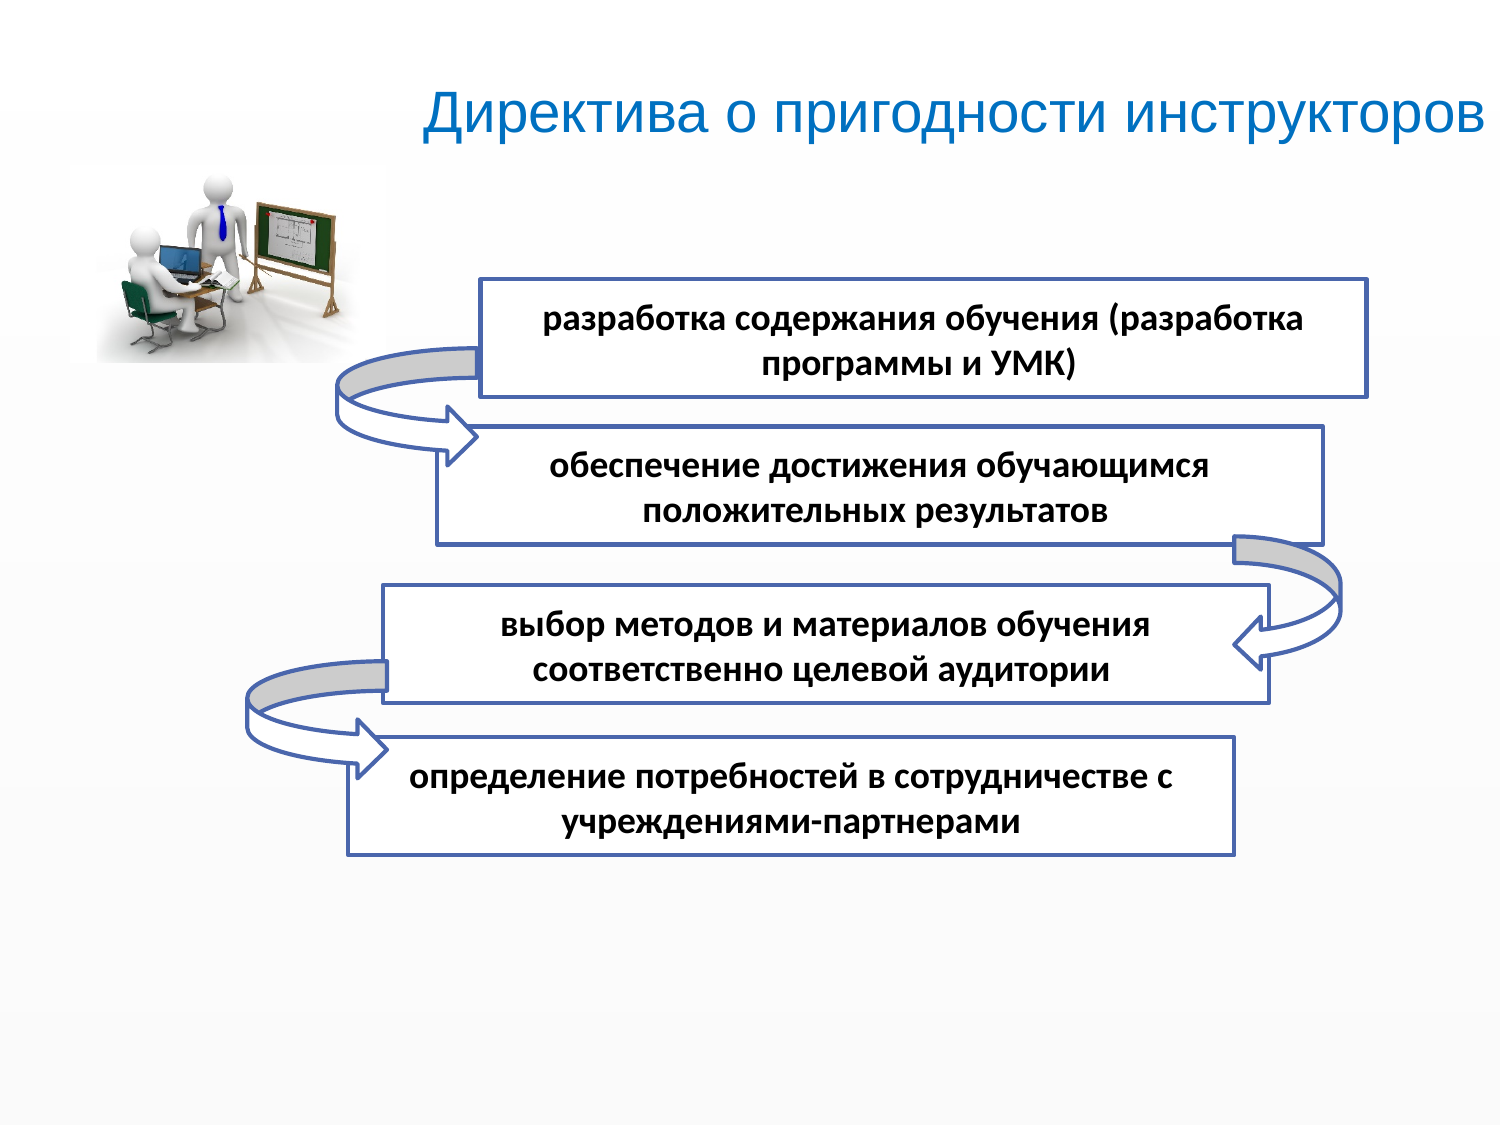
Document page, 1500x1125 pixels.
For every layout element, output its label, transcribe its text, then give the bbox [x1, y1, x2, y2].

picture [69, 164, 387, 363]
text_box разработка содержания обучения (разработка программы и УМК) [478, 277, 1369, 399]
title Директива о пригодности инструкторов [312, 63, 1500, 153]
text_box определение потребностей в сотрудничестве с учреждениями-партнерами [346, 735, 1236, 857]
text_box обеспечение достижения обучающимся положительных результатов [435, 424, 1325, 547]
table_cell HSE course / First aid [1237, 539, 1338, 594]
table_cell HSE course / First aid [250, 664, 384, 709]
table_cell HSE course / First aid [340, 351, 474, 396]
text_box [1232, 534, 1343, 672]
text_box выбор методов и материалов обучения соответственно целевой аудитории [381, 583, 1271, 705]
text_box [335, 346, 480, 468]
text_box [245, 659, 390, 781]
